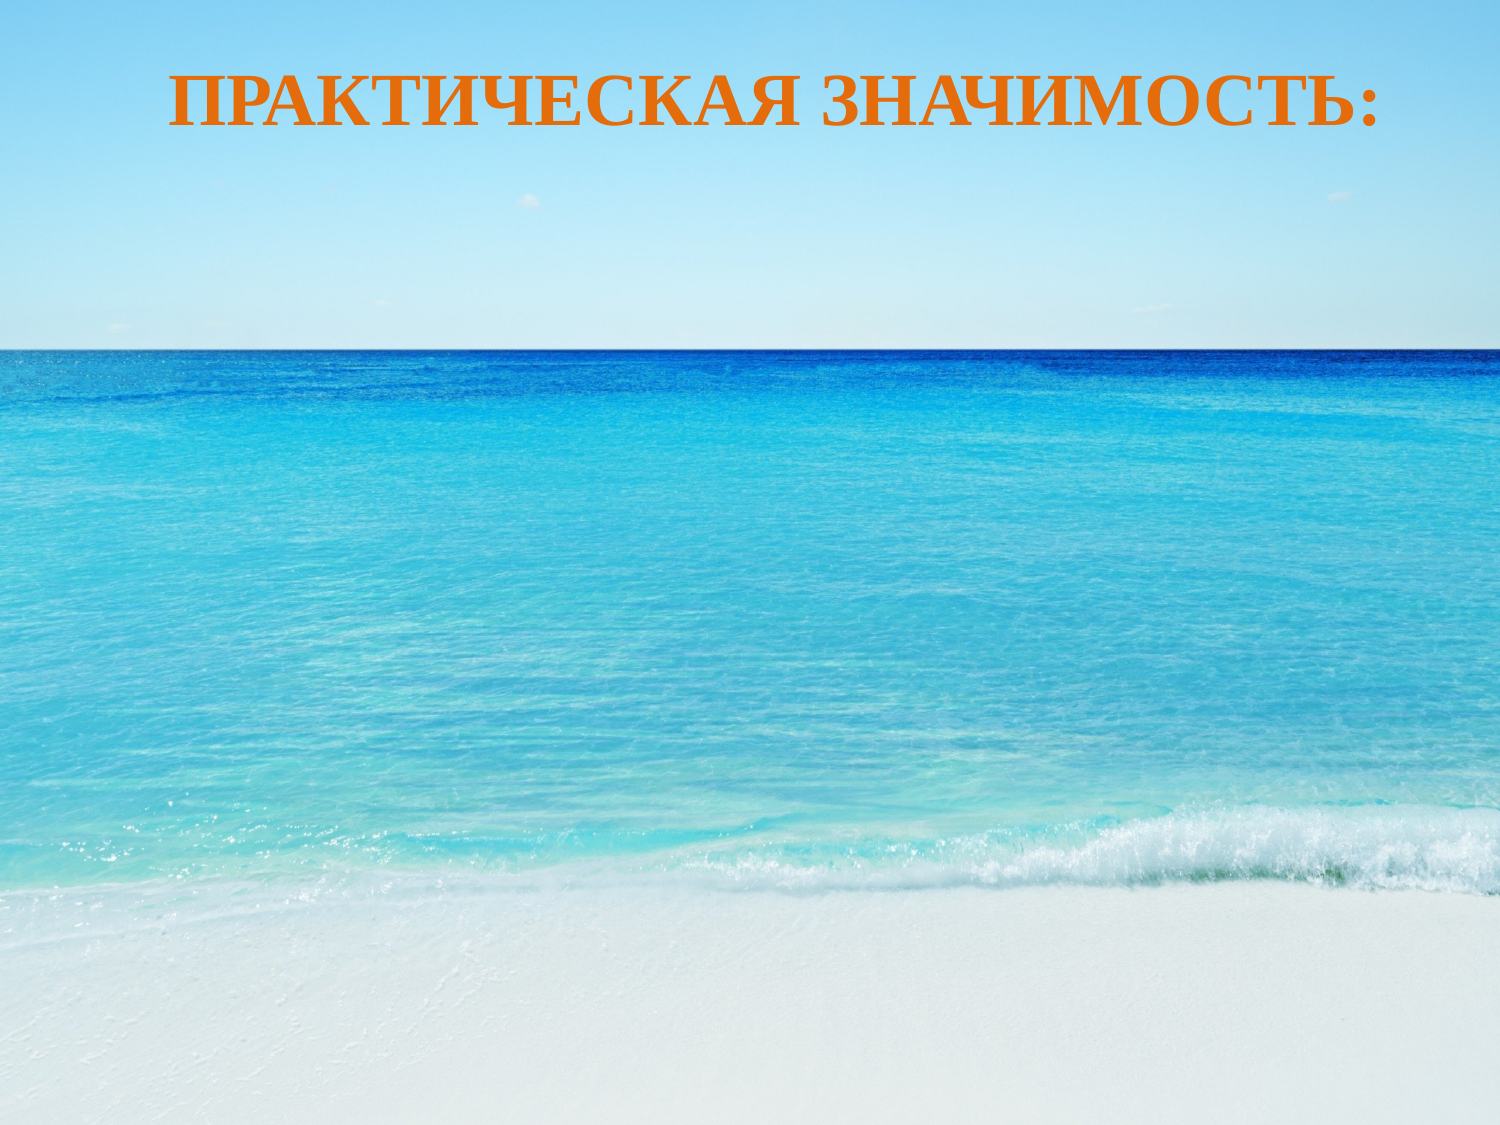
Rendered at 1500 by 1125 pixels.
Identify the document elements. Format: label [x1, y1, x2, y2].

list [0, 0, 1500, 1125]
